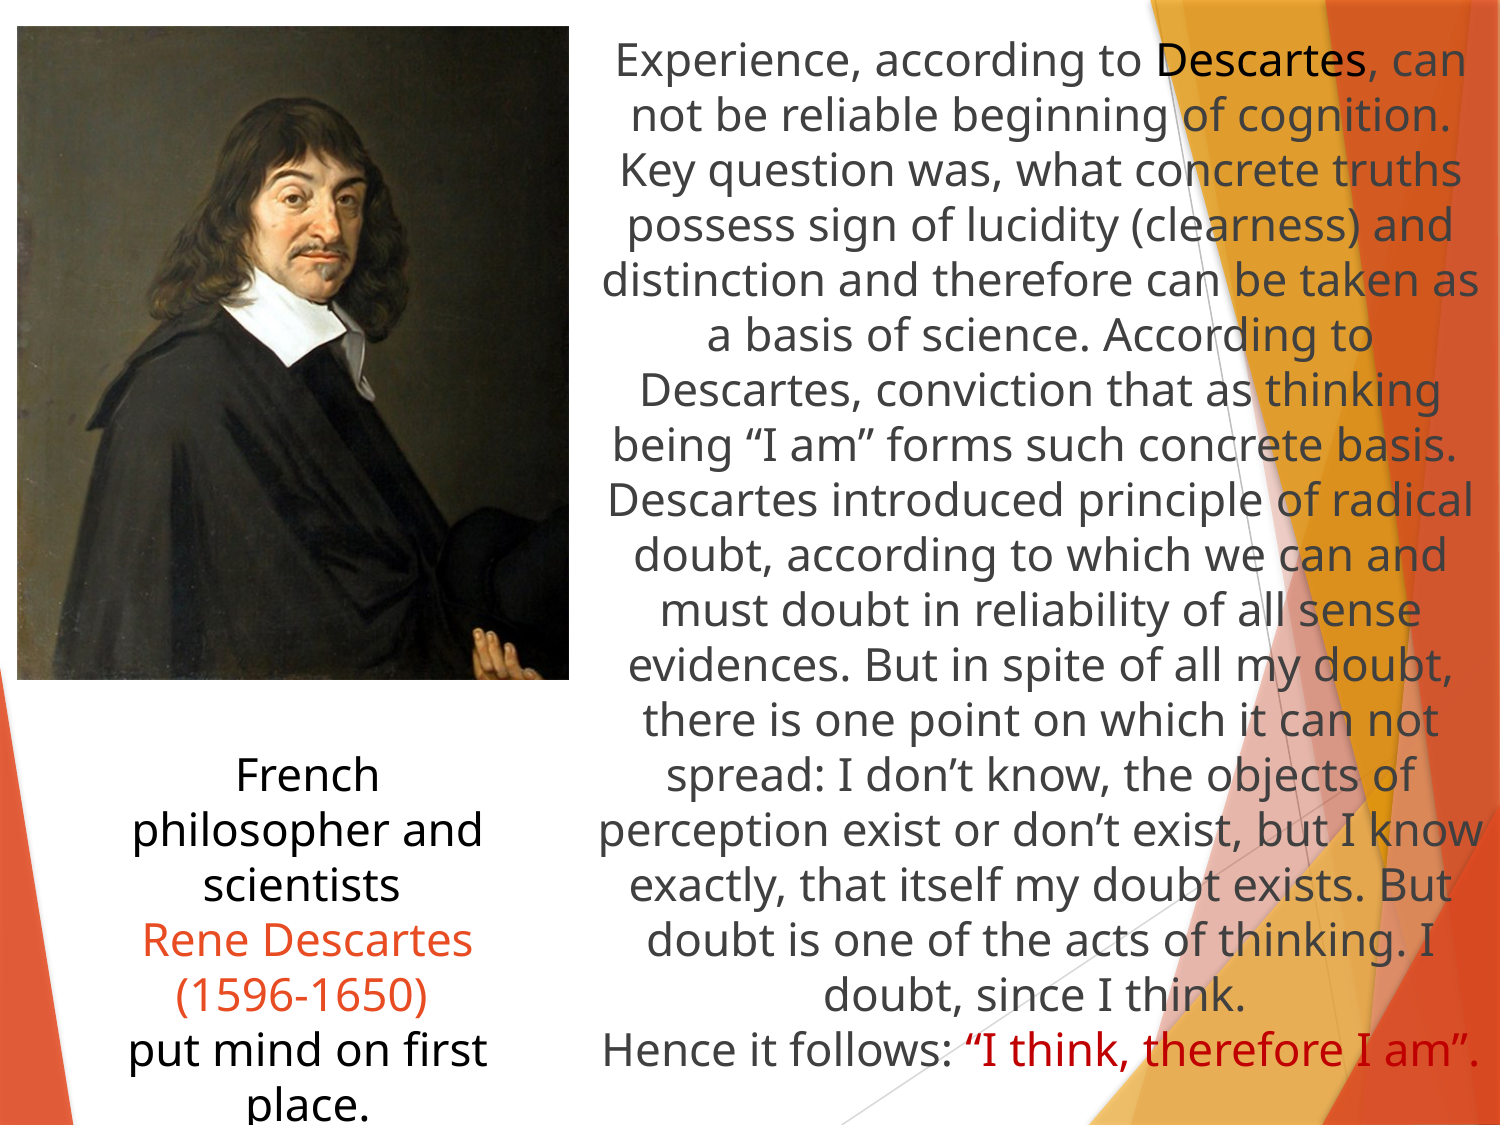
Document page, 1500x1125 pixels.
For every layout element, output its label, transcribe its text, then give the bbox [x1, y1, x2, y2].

text_box French philosopher and scientists Rene Descartes (1596-1650) put mind on first place. [0, 738, 526, 1125]
picture [17, 26, 569, 680]
list Experience, according to Descartes, can not be reliable beginning of cognition. Key question was, what concrete truths possess sign of lucidity (clearness) and distinction and therefore can be taken as a basis of science. According to Descartes, conviction that as thinking being “I am” forms such concrete basis. Descartes introduced principle of radical doubt, according to which we can and must doubt in reliability of all sense evidences. But in spite of all my doubt, there is one point on which it can not spread: I don’t know, the objects of perception exist or don’t exist, but I know exactly, that itself my doubt exists. But doubt is one of the acts of thinking. I doubt, since I think. Hence it follows: “I think, therefore I am”. [525, 23, 1500, 1125]
